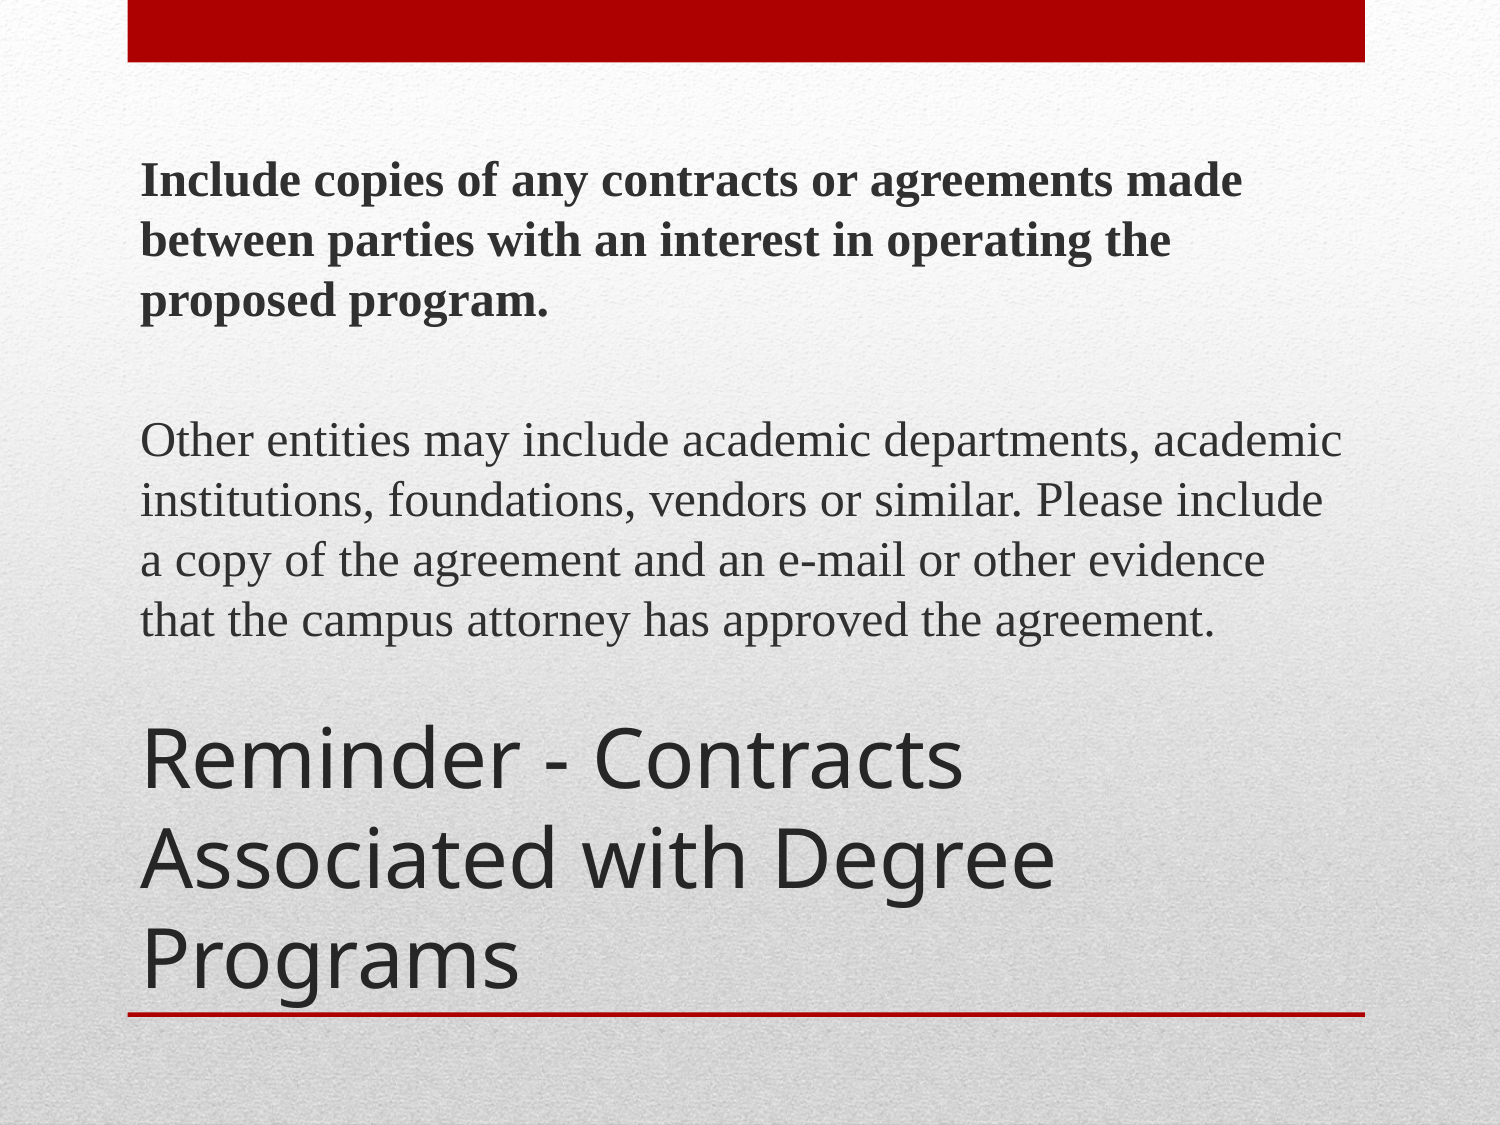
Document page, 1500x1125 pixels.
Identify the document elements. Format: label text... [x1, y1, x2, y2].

title Reminder - Contracts Associated with Degree Programs [125, 750, 1238, 1013]
list Include copies of any contracts or agreements made between parties with an interest in operating the proposed program. Other entities may include academic departments, academic institutions, foundations, vendors or similar. Please include a copy of the agreement and an e-mail or other evidence that the campus attorney has approved the agreement. [125, 112, 1363, 750]
